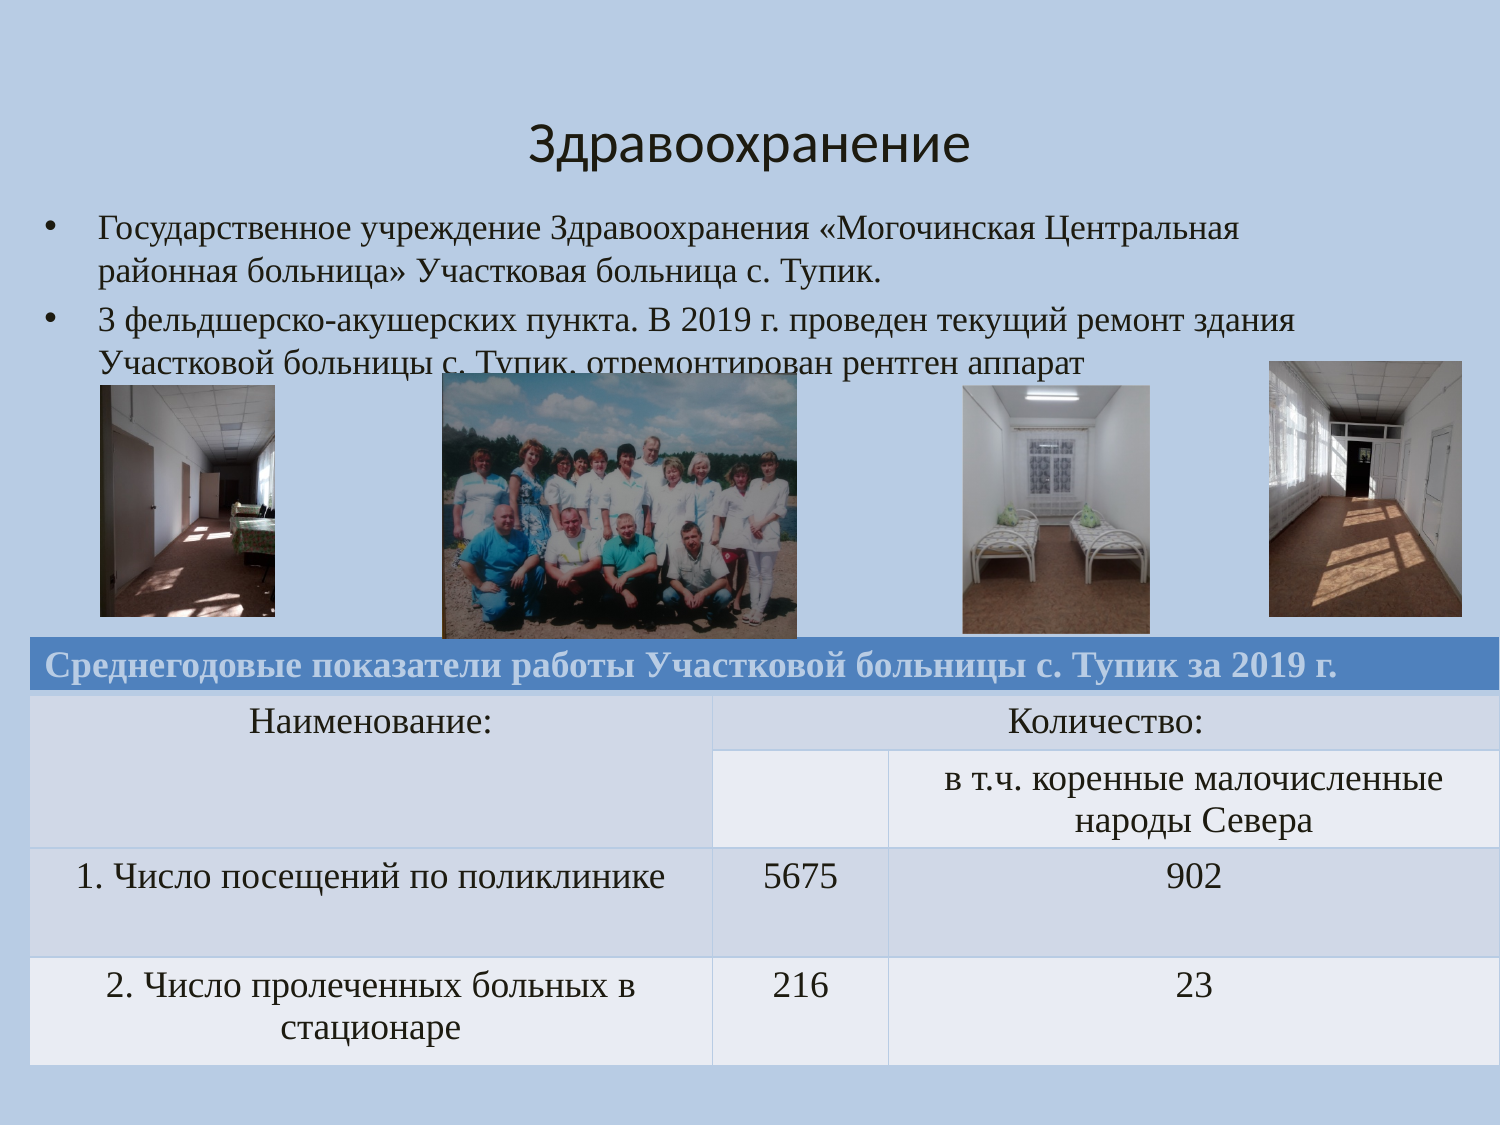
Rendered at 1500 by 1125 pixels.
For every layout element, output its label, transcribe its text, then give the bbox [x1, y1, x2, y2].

title Здравоохранение [75, 45, 1425, 233]
table_cell в т.ч. коренные малочисленные народы Севера [889, 751, 1499, 847]
picture [931, 386, 1181, 633]
picture [1269, 361, 1462, 618]
table_cell Количество: [713, 696, 1499, 749]
table_cell Наименование: [30, 696, 712, 847]
table_cell 216 [713, 958, 888, 1065]
list Государственное учреждение Здравоохранения «Могочинская Центральная районная больница» Участковая больница с. Тупик. 3 фельдшерско-акушерских пункта. В 2019 г. проведен текущий ремонт здания Участковой больницы с. Тупик, отремонтирован рентген аппарат [29, 196, 1366, 390]
table_cell 902 [889, 849, 1499, 956]
table_cell 5675 [713, 849, 888, 956]
table_cell 2. Число пролеченных больных в стационаре [30, 958, 712, 1065]
picture [100, 385, 275, 618]
table_header Среднегодовые показатели работы Участковой больницы с. Тупик за 2019 г. [30, 637, 1499, 690]
table_cell 23 [889, 958, 1499, 1065]
picture [442, 373, 797, 640]
table_cell [713, 751, 888, 847]
table_cell 1. Число посещений по поликлинике [30, 849, 712, 956]
